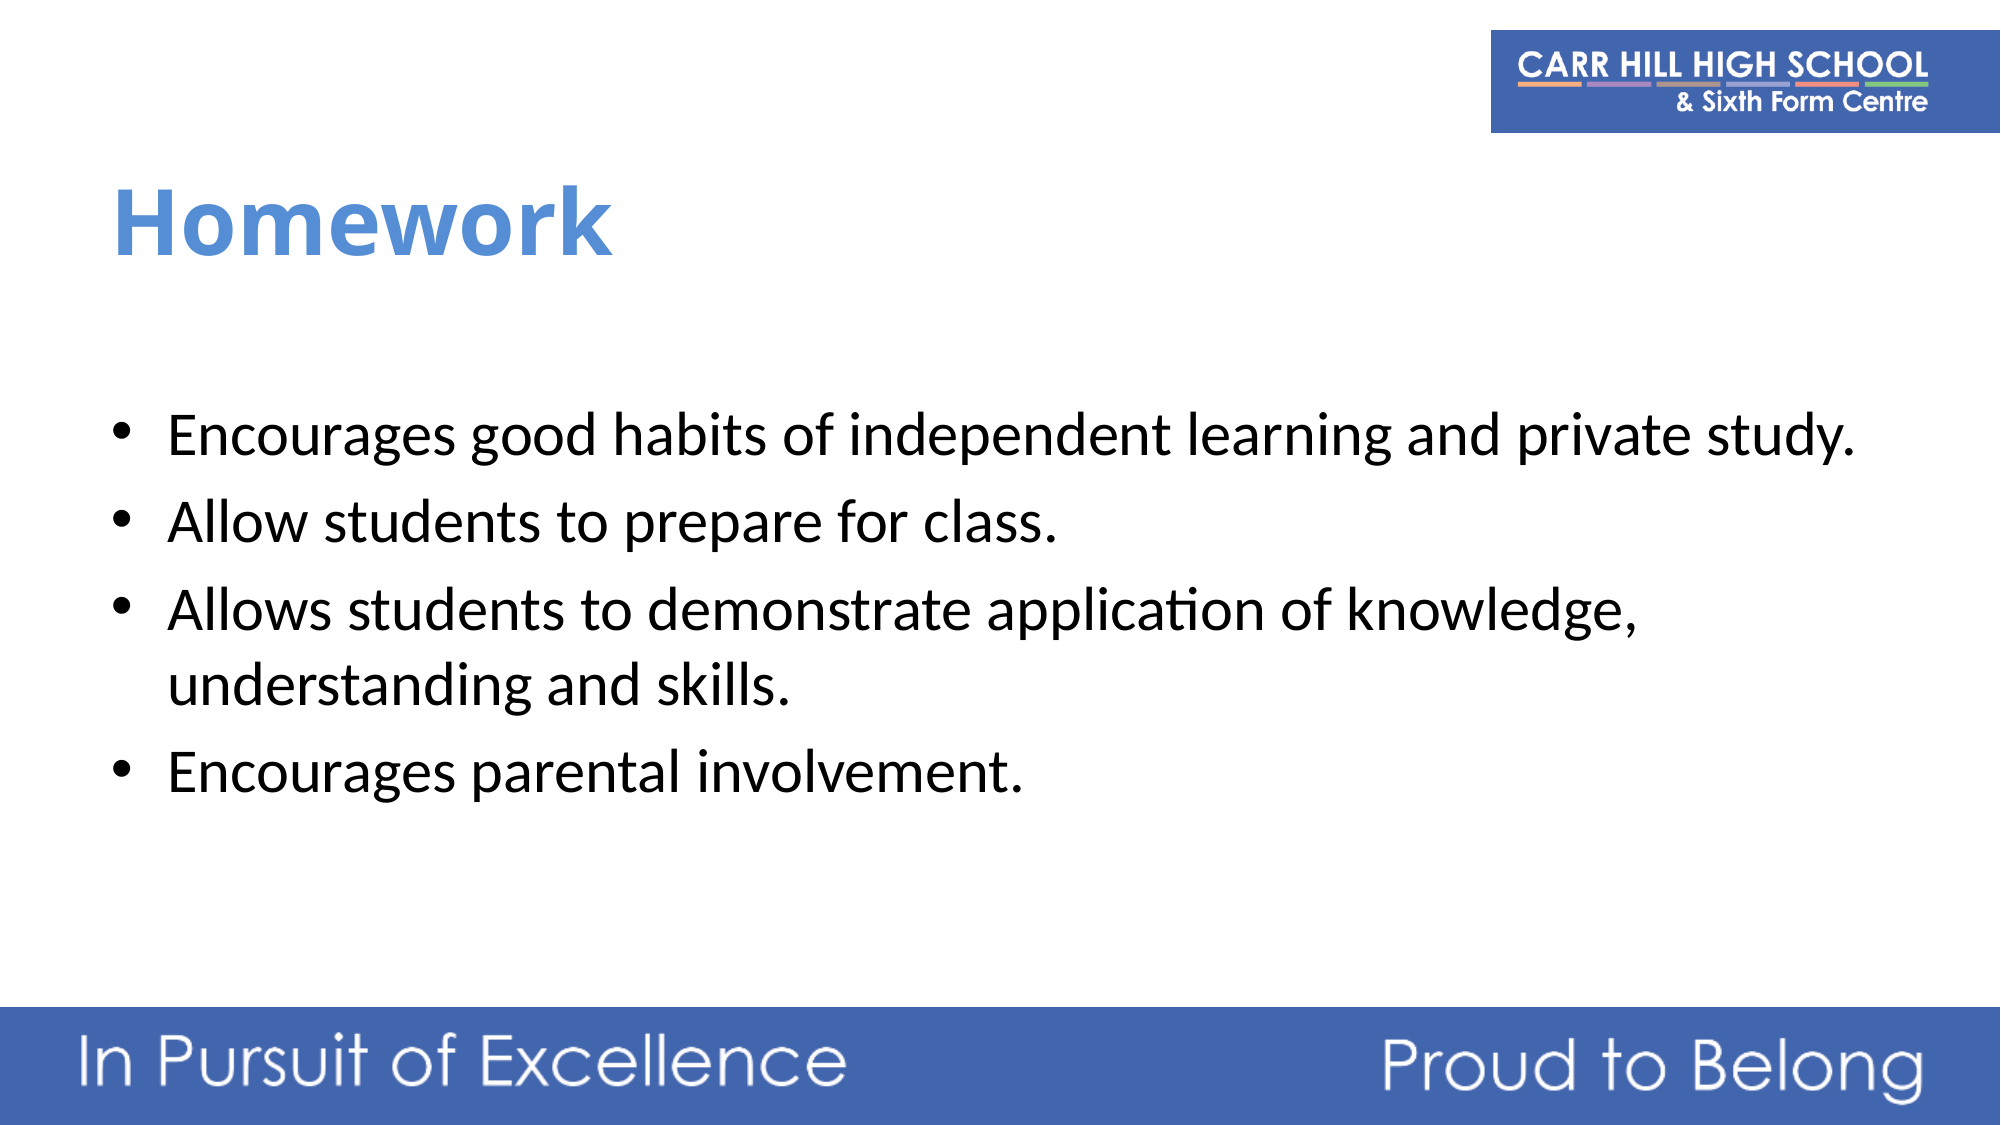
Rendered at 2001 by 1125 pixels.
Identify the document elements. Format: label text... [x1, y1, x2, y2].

picture [0, 1007, 2000, 1125]
title Homework [95, 125, 1896, 313]
picture [1491, 30, 2000, 133]
list Encourages good habits of independent learning and private study. Allow students to prepare for class. Allows students to demonstrate application of knowledge, understanding and skills. Encourages parental involvement. [95, 385, 1896, 1052]
